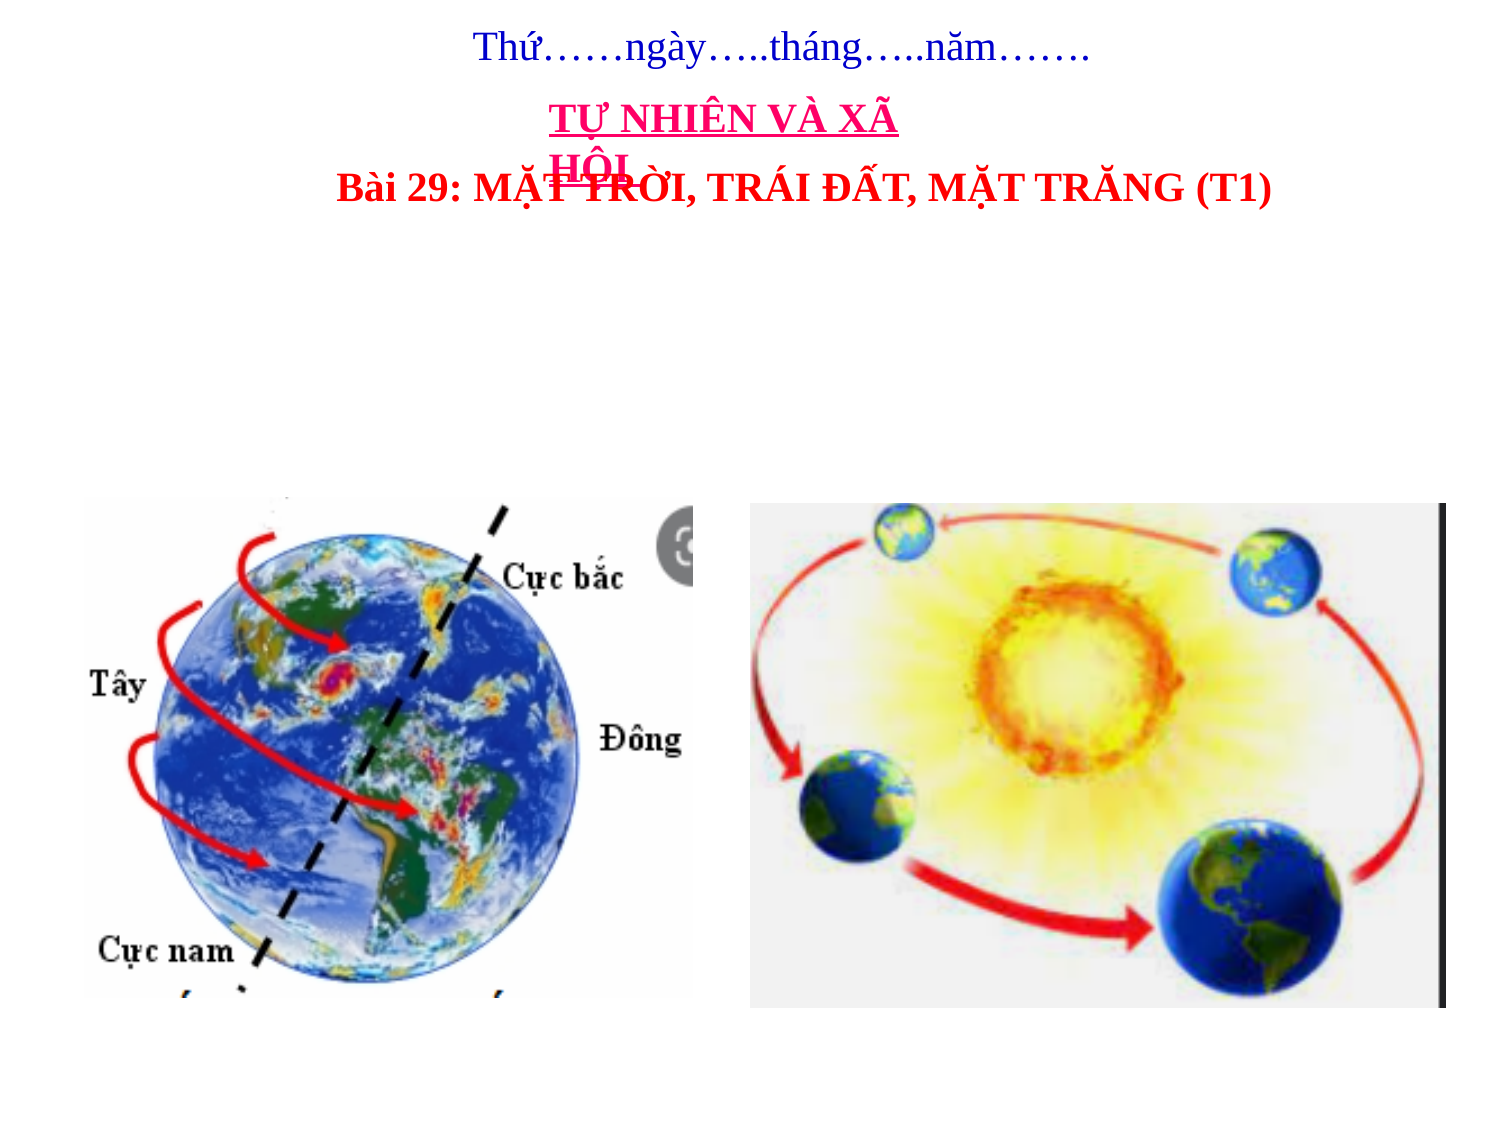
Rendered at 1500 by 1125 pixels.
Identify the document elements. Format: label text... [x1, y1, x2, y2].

picture [84, 497, 693, 998]
text_box TỰ NHIÊN VÀ XÃ HỘI [539, 85, 982, 144]
text_box Bài 29: MẶT TRỜI, TRÁI ĐẤT, MẶT TRĂNG (T1) [308, 144, 1312, 215]
text_box Thứ……ngày…..tháng…..năm……. [463, 13, 1101, 74]
picture [749, 503, 1446, 1008]
